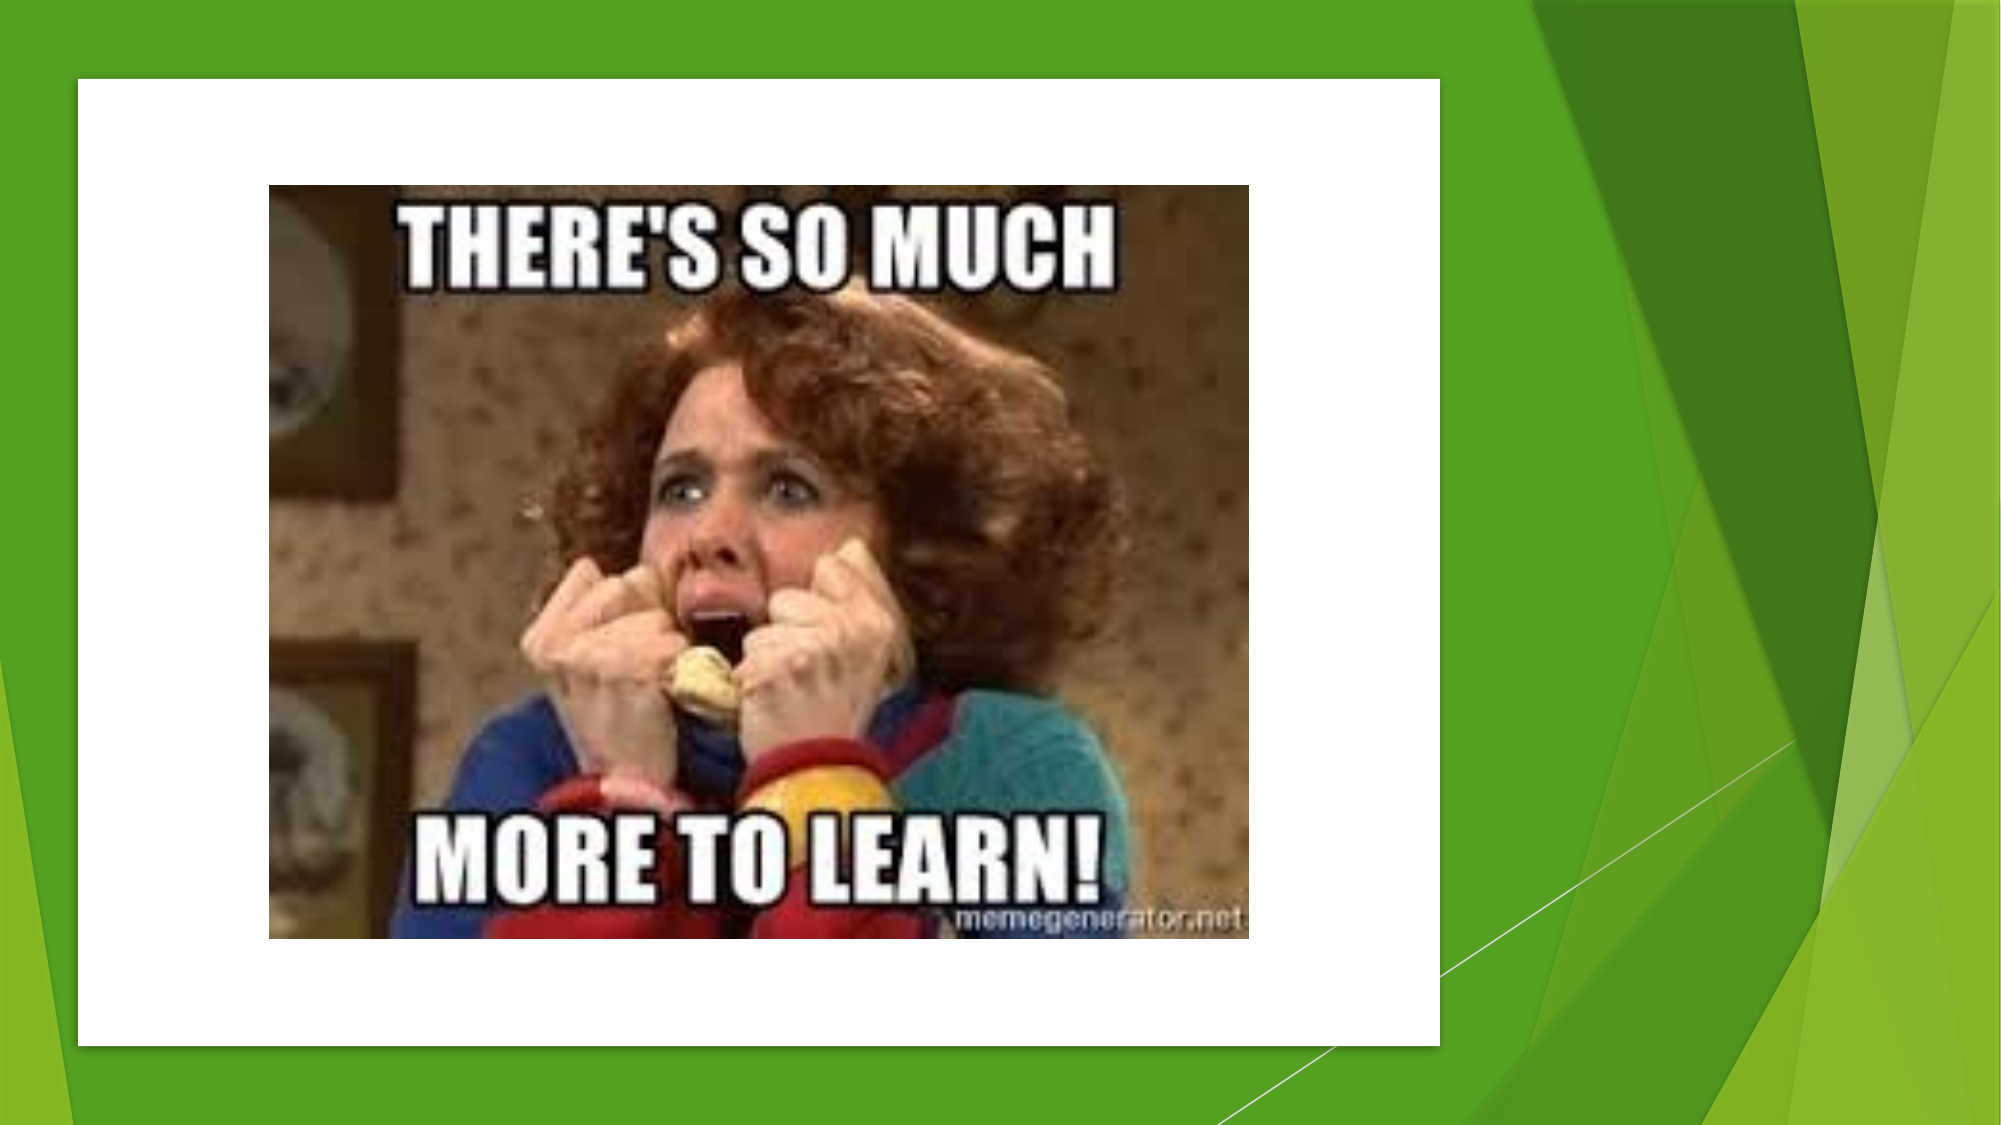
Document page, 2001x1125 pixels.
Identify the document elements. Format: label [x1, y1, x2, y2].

picture [269, 185, 1249, 940]
text_box [0, 0, 2000, 1125]
